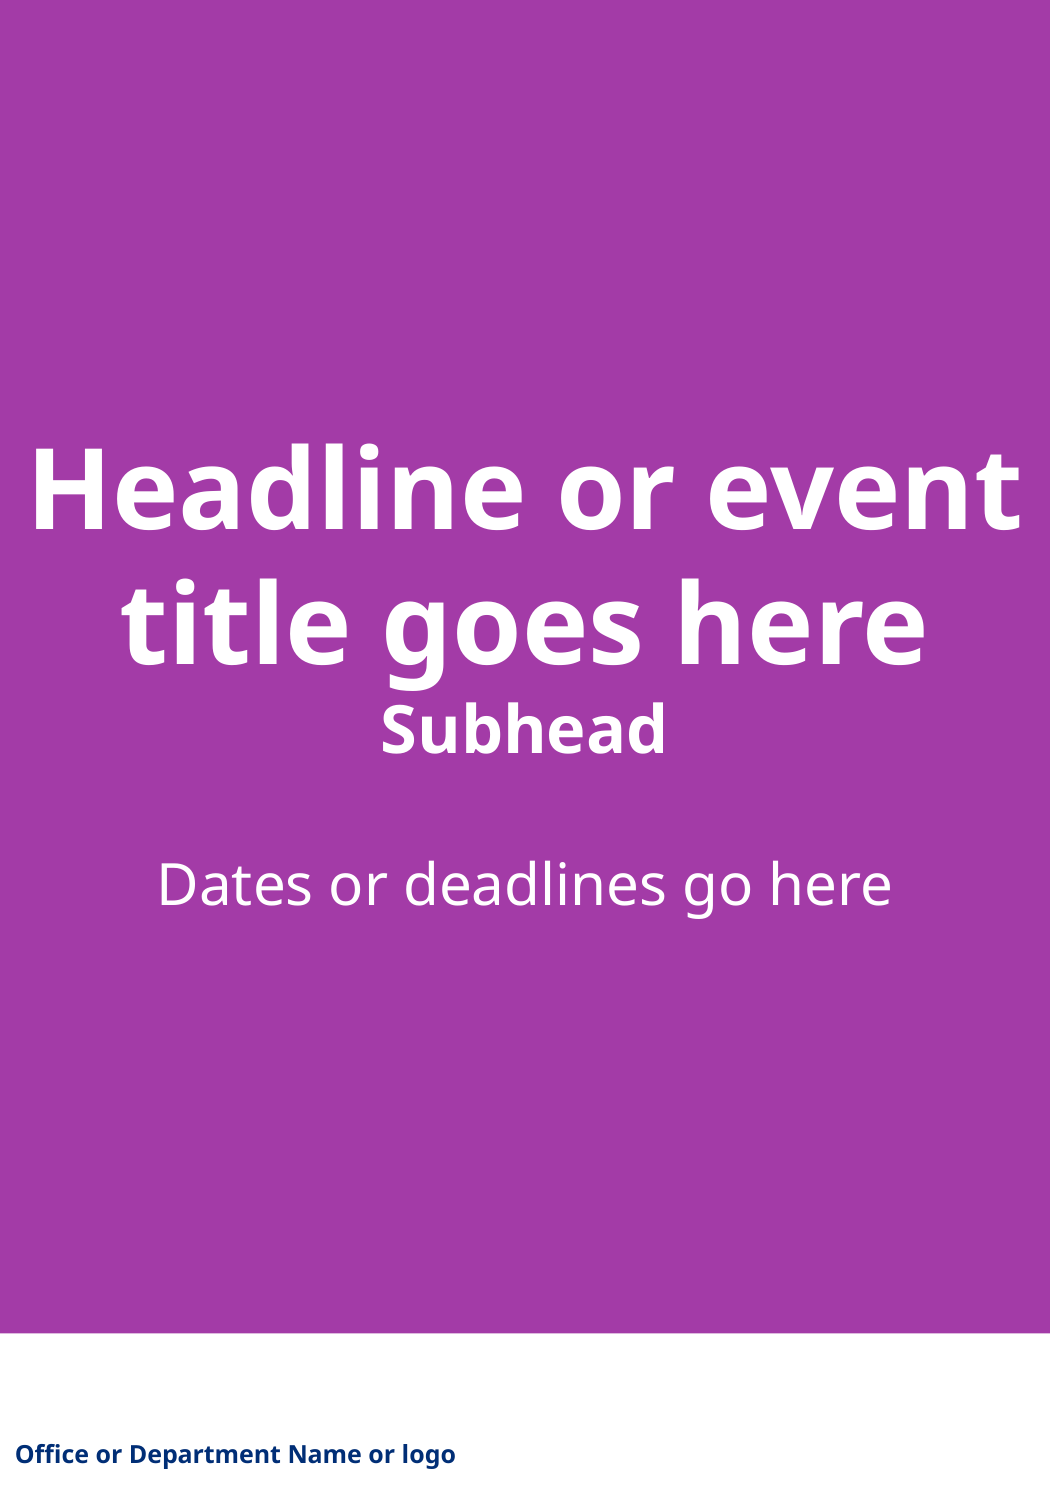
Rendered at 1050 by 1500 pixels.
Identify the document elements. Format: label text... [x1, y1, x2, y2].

text_box Office or Department Name or logo [0, 1375, 752, 1476]
text_box Headline or event title goes here Subhead Dates or deadlines go here [0, 0, 1050, 1334]
